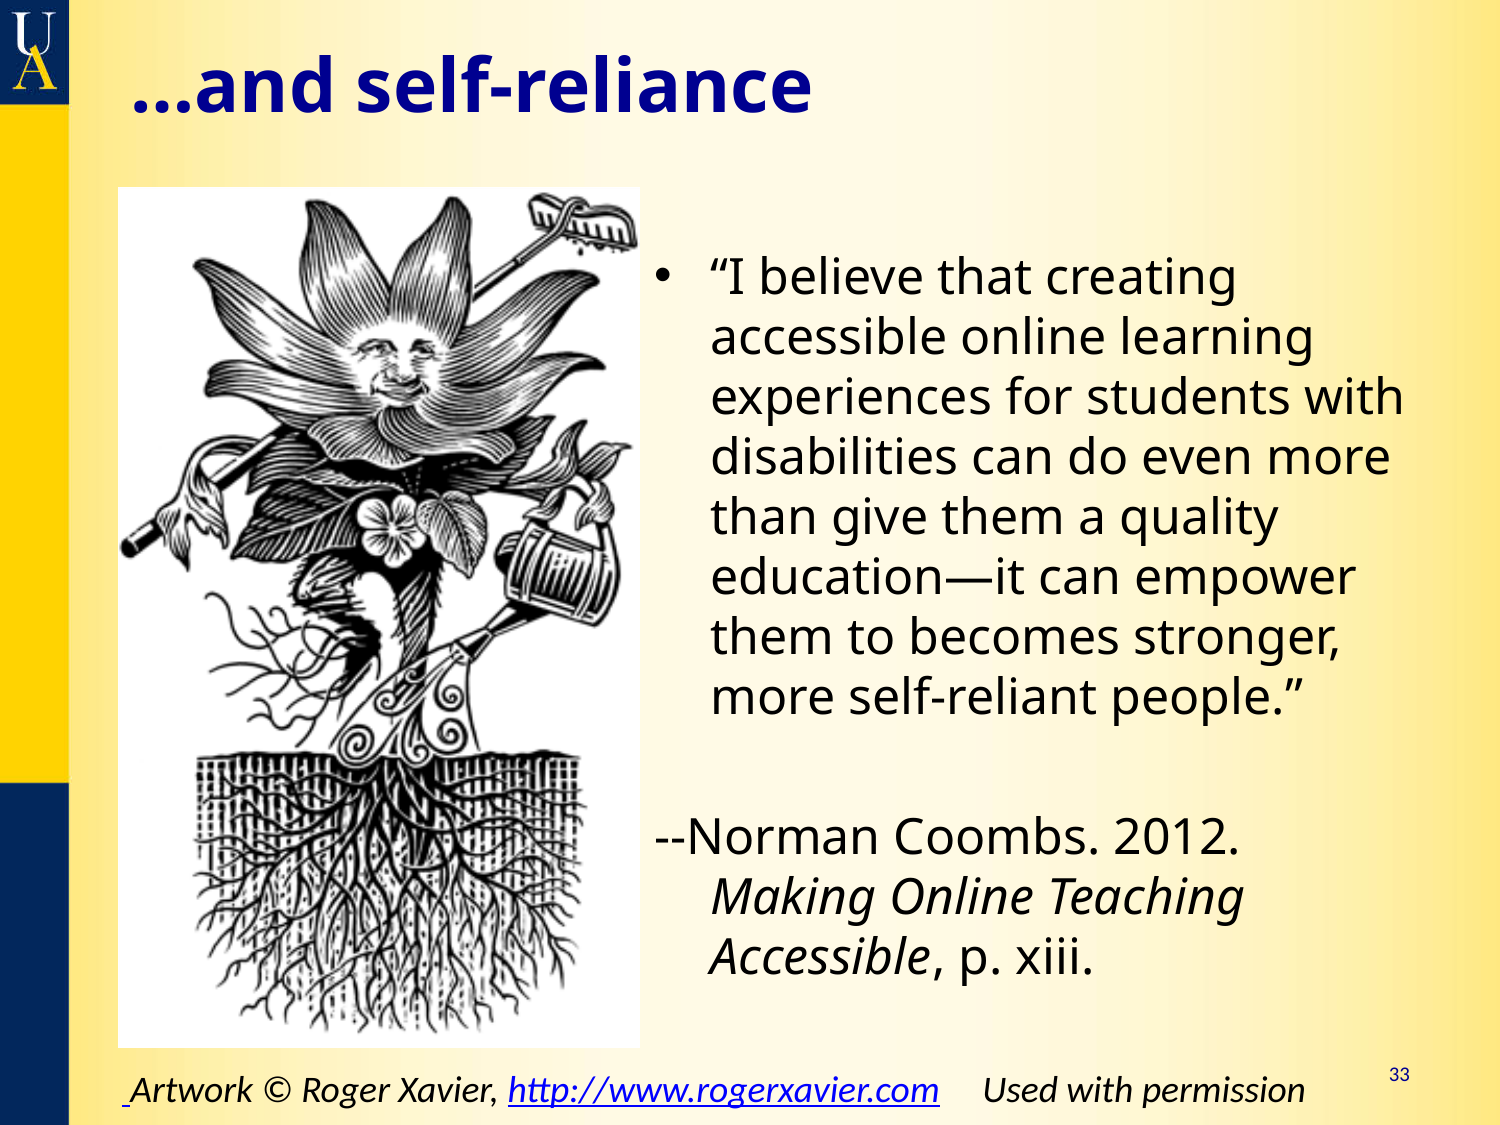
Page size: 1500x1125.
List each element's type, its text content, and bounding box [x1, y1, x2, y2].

picture [0, 0, 1500, 1125]
list “I believe that creating accessible online learning experiences for students with disabilities can do even more than give them a quality education—it can empower them to becomes stronger, more self-reliant people.” --Norman Coombs. 2012. Making Online Teaching Accessible, p. xiii. [644, 236, 1425, 1005]
slide_number 33 [1074, 1042, 1425, 1103]
text_box Artwork © Roger Xavier, http://www.rogerxavier.com Used with permission [107, 1057, 1372, 1118]
title …and self-reliance [115, 13, 1500, 152]
